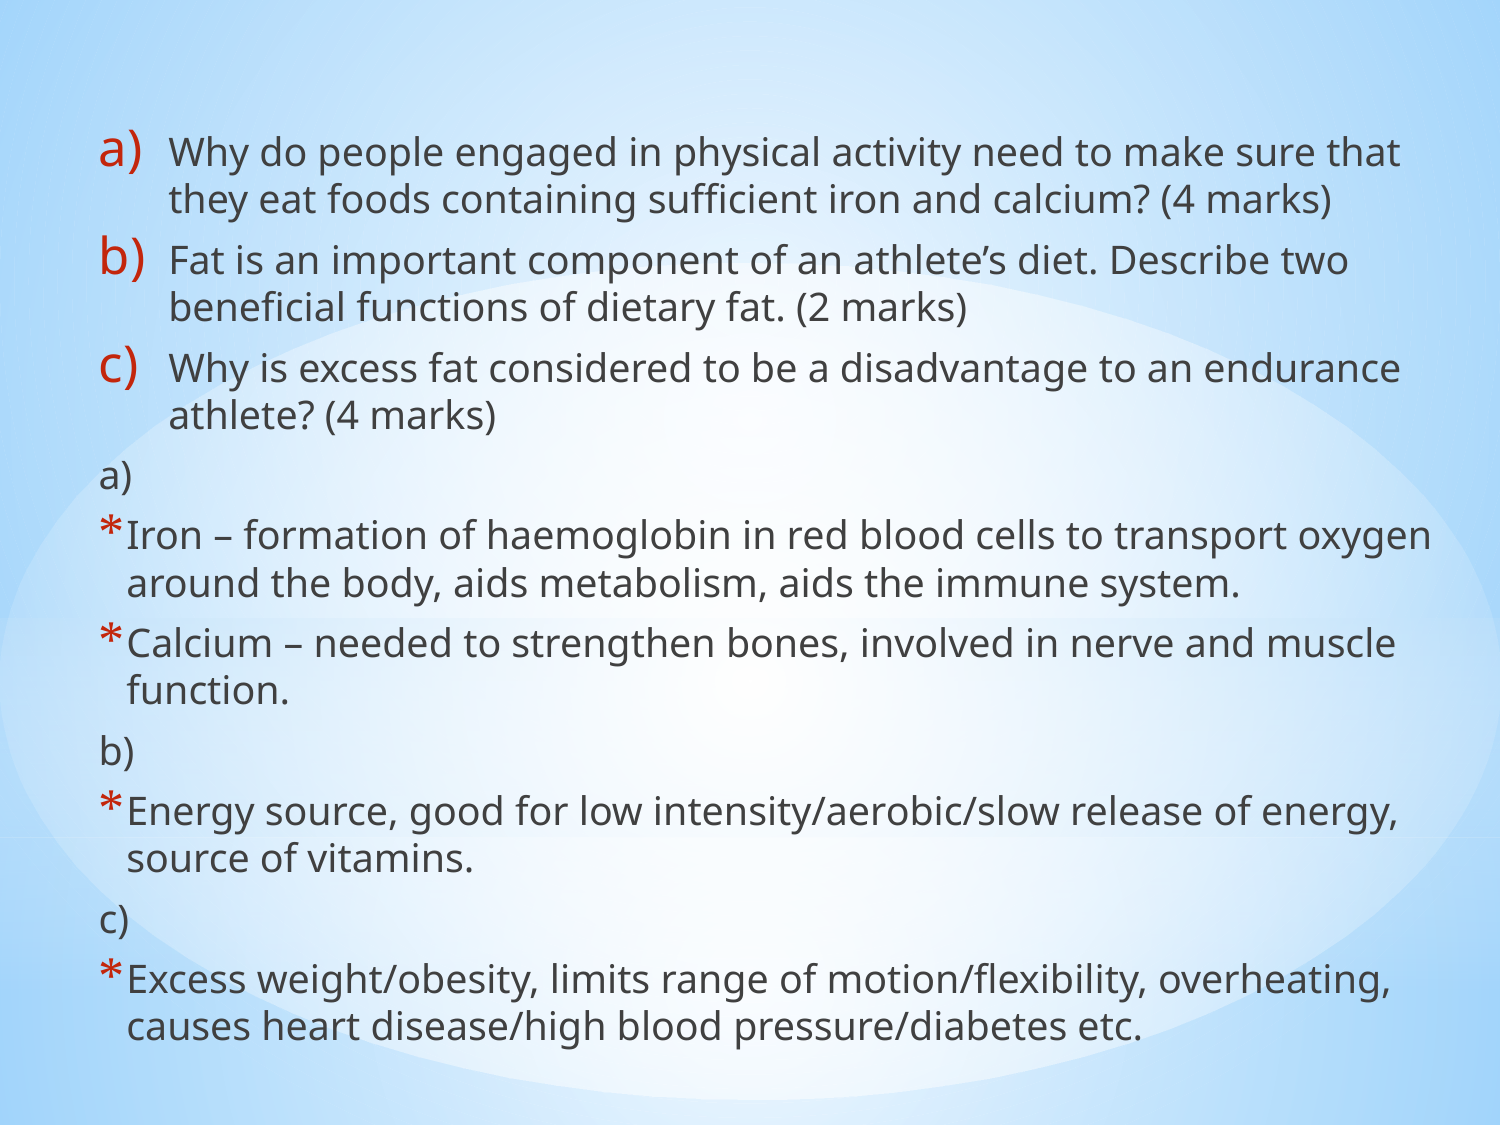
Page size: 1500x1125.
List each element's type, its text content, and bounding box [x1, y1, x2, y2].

list Why do people engaged in physical activity need to make sure that they eat foods containing sufficient iron and calcium? (4 marks) Fat is an important component of an athlete’s diet. Describe two beneficial functions of dietary fat. (2 marks) Why is excess fat considered to be a disadvantage to an endurance athlete? (4 marks) a) Iron – formation of haemoglobin in red blood cells to transport oxygen around the body, aids metabolism, aids the immune system. Calcium – needed to strengthen bones, involved in nerve and muscle function. b) Energy source, good for low intensity/aerobic/slow release of energy, source of vitamins. c) Excess weight/obesity, limits range of motion/flexibility, overheating, causes heart disease/high blood pressure/diabetes etc. [76, 120, 1459, 1059]
